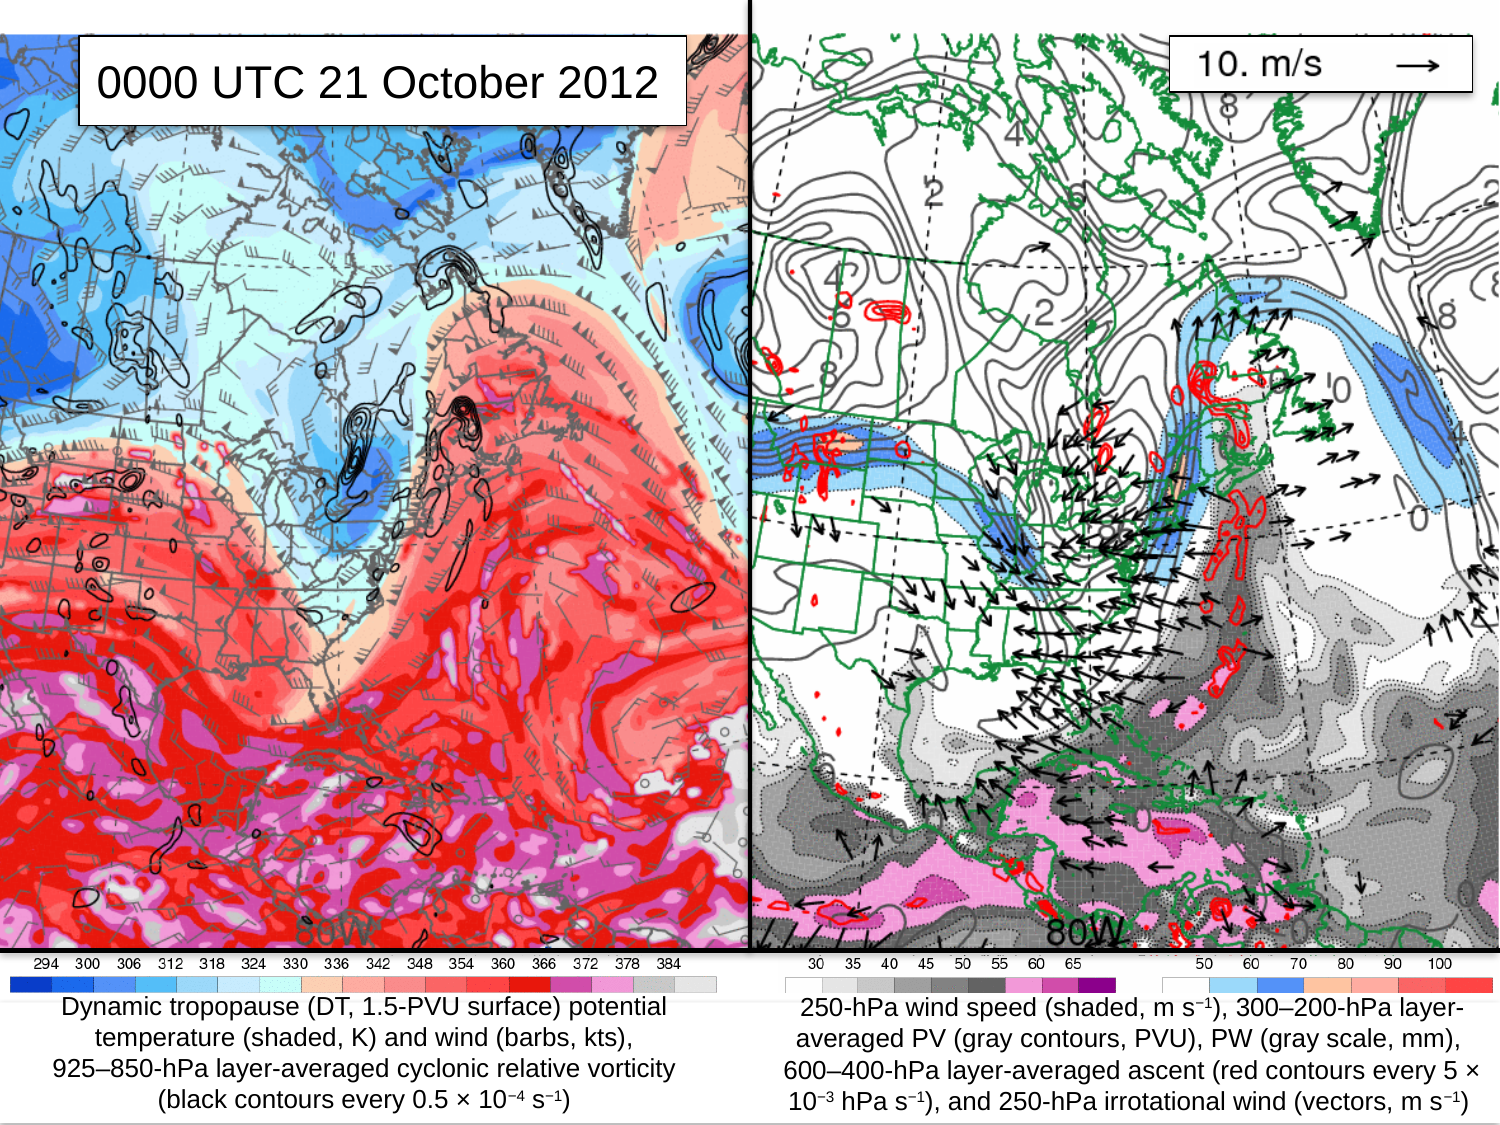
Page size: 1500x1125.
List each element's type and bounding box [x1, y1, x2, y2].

text_box [0, 0, 1500, 1124]
